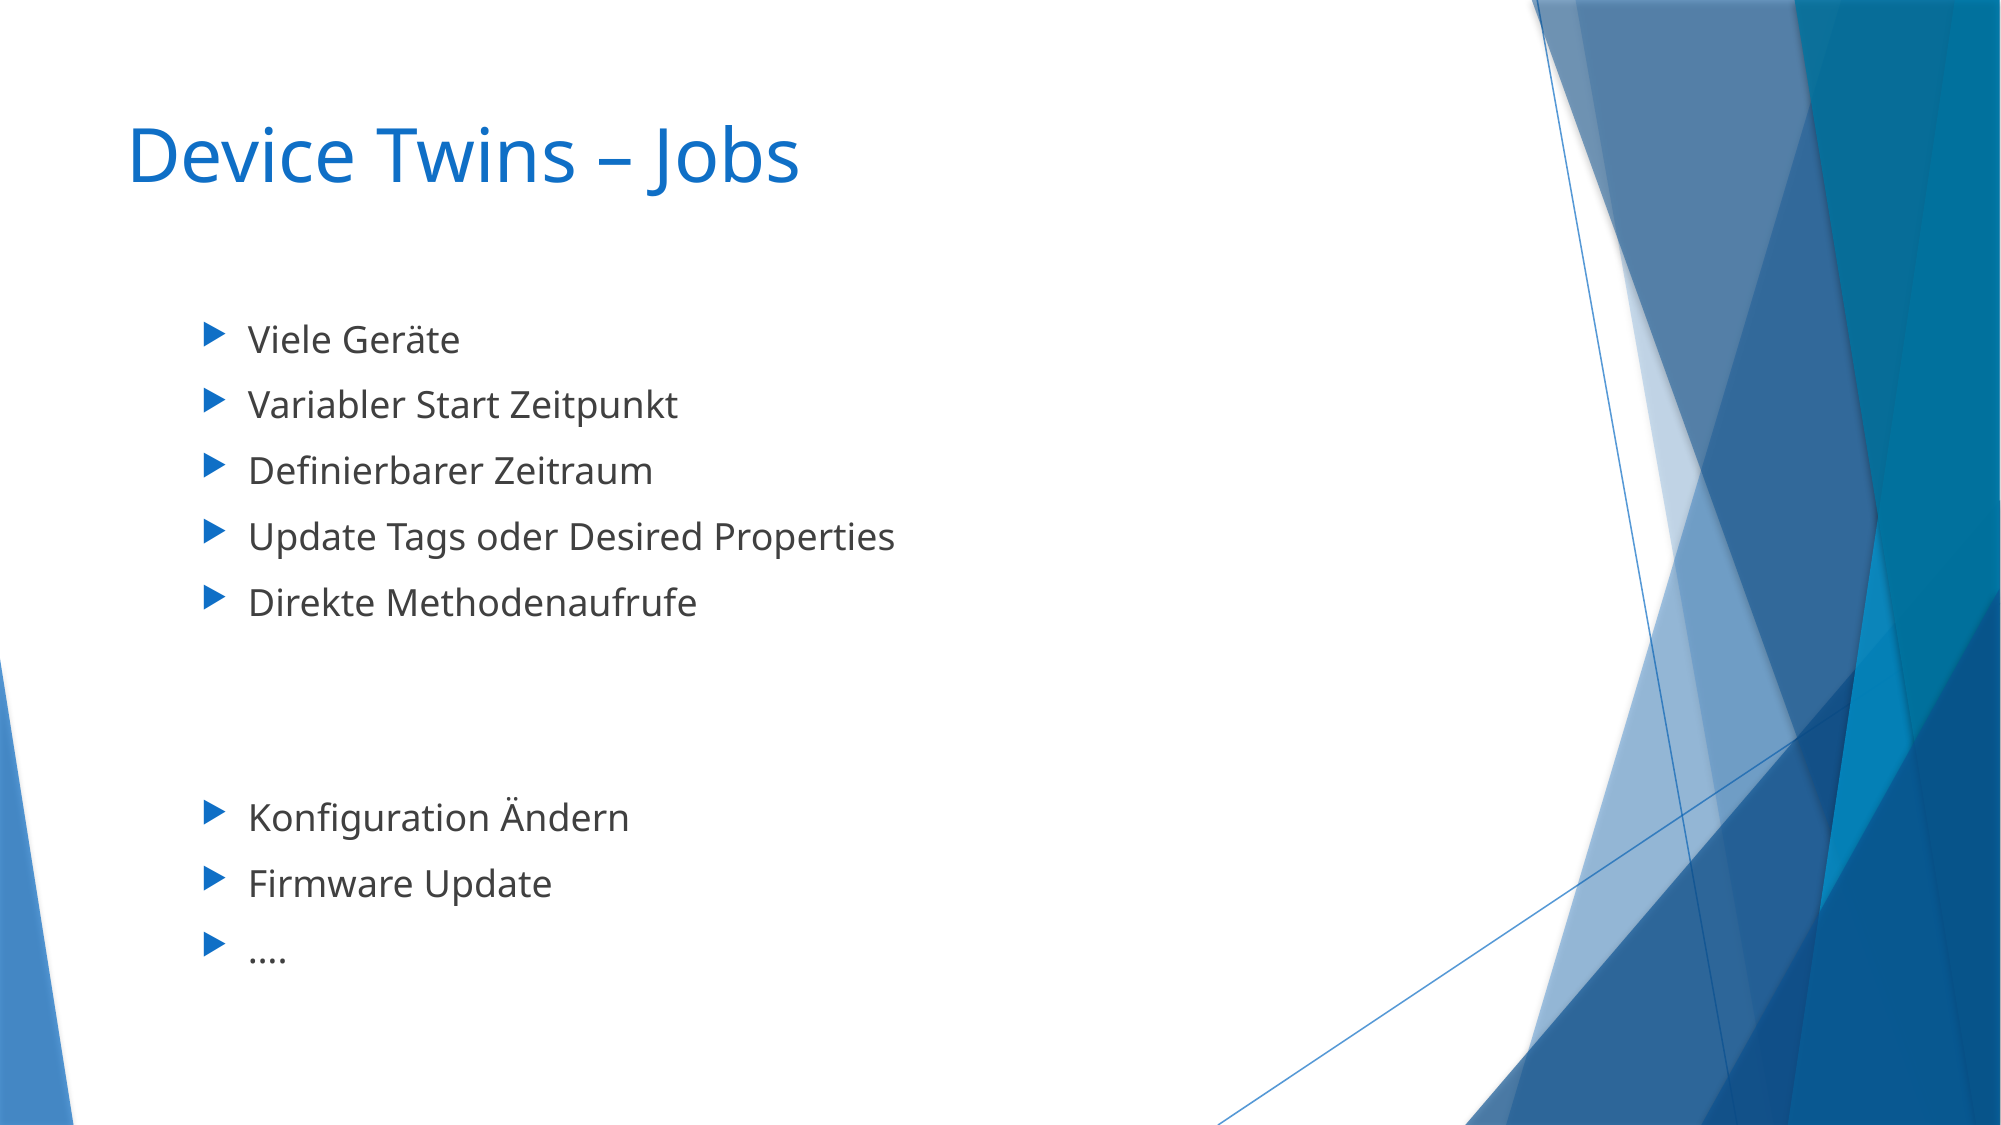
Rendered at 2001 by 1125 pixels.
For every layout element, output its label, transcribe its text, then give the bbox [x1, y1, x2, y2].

list Viele Geräte Variabler Start Zeitpunkt Definierbarer Zeitraum Update Tags oder Desired Properties Direkte Methodenaufrufe Konfiguration Ändern Firmware Update …. [111, 247, 1522, 992]
title Device Twins – Jobs [111, 99, 1522, 247]
